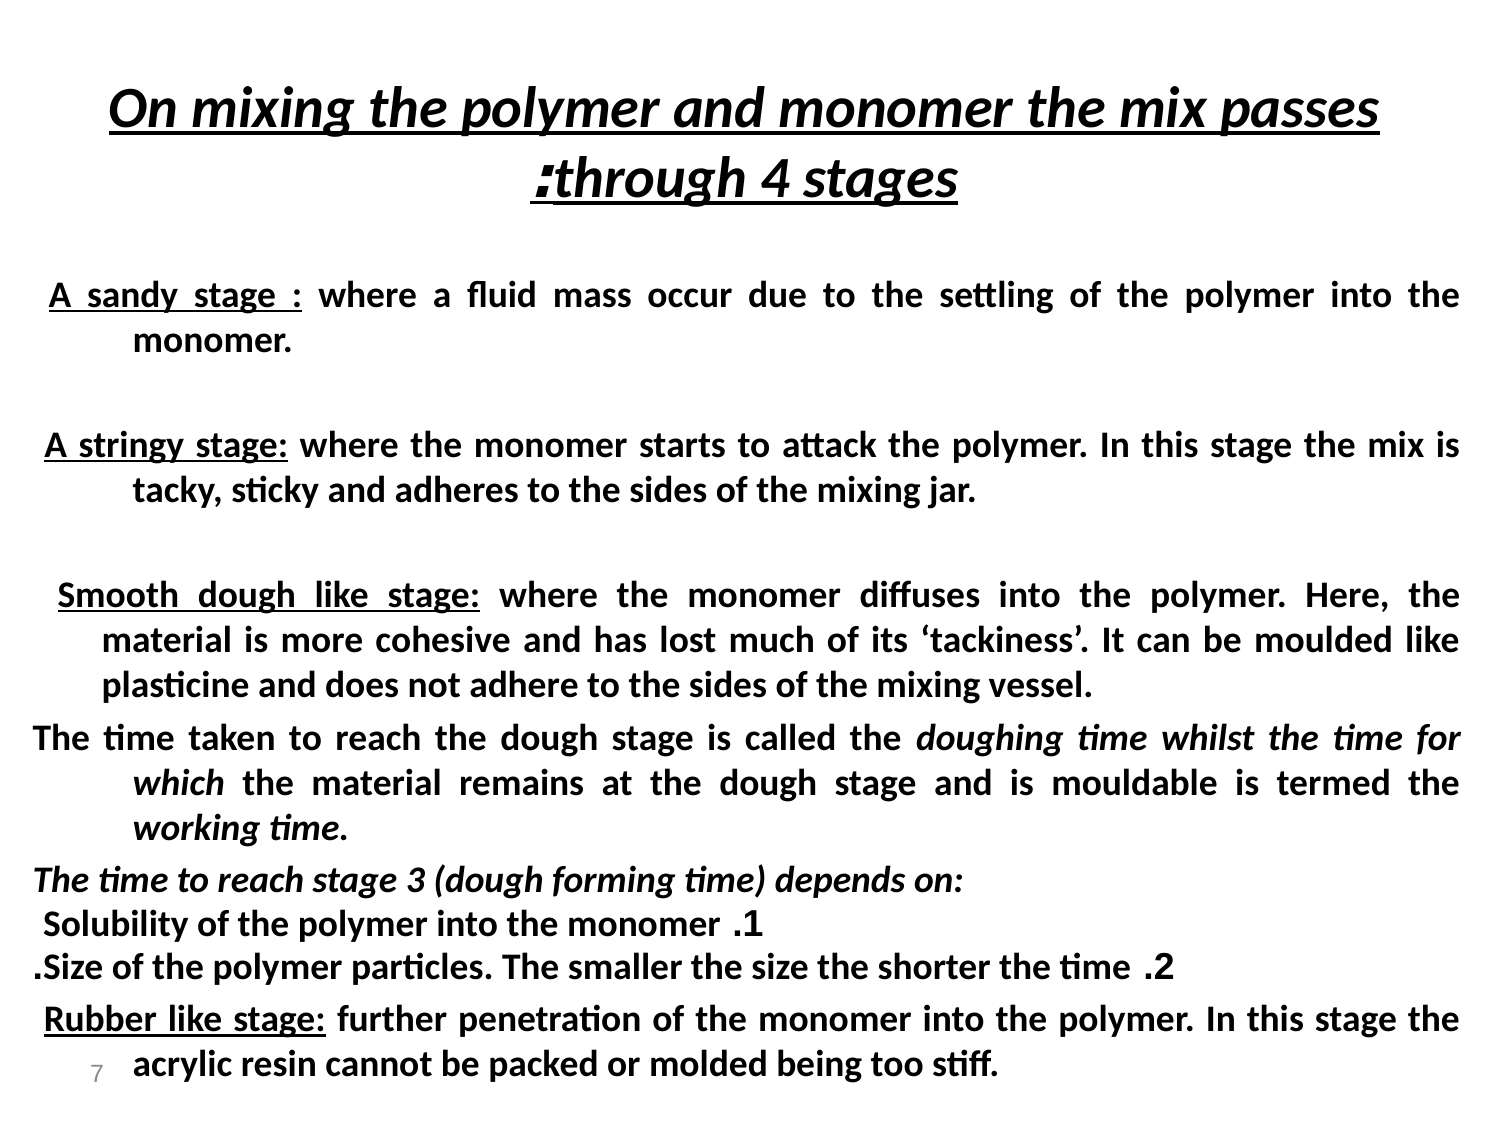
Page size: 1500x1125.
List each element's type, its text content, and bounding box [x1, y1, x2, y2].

list A sandy stage : where a fluid mass occur due to the settling of the polymer into the monomer. A stringy stage: where the monomer starts to attack the polymer. In this stage the mix is tacky, sticky and adheres to the sides of the mixing jar. Smooth dough like stage: where the monomer diffuses into the polymer. Here, the material is more cohesive and has lost much of its ‘tackiness’. It can be moulded like plasticine and does not adhere to the sides of the mixing vessel. The time taken to reach the dough stage is called the doughing time whilst the time for which the material remains at the dough stage and is mouldable is termed the working time. The time to reach stage 3 (dough forming time) depends on: 1. Solubility of the polymer into the monomer 2. Size of the polymer particles. The smaller the size the shorter the time. Rubber like stage: further penetration of the monomer into the polymer. In this stage the acrylic resin cannot be packed or molded being too stiff. [17, 262, 1477, 1005]
title On mixing the polymer and monomer the mix passes through 4 stages: [29, 45, 1459, 233]
slide_number 7 [75, 1042, 425, 1103]
